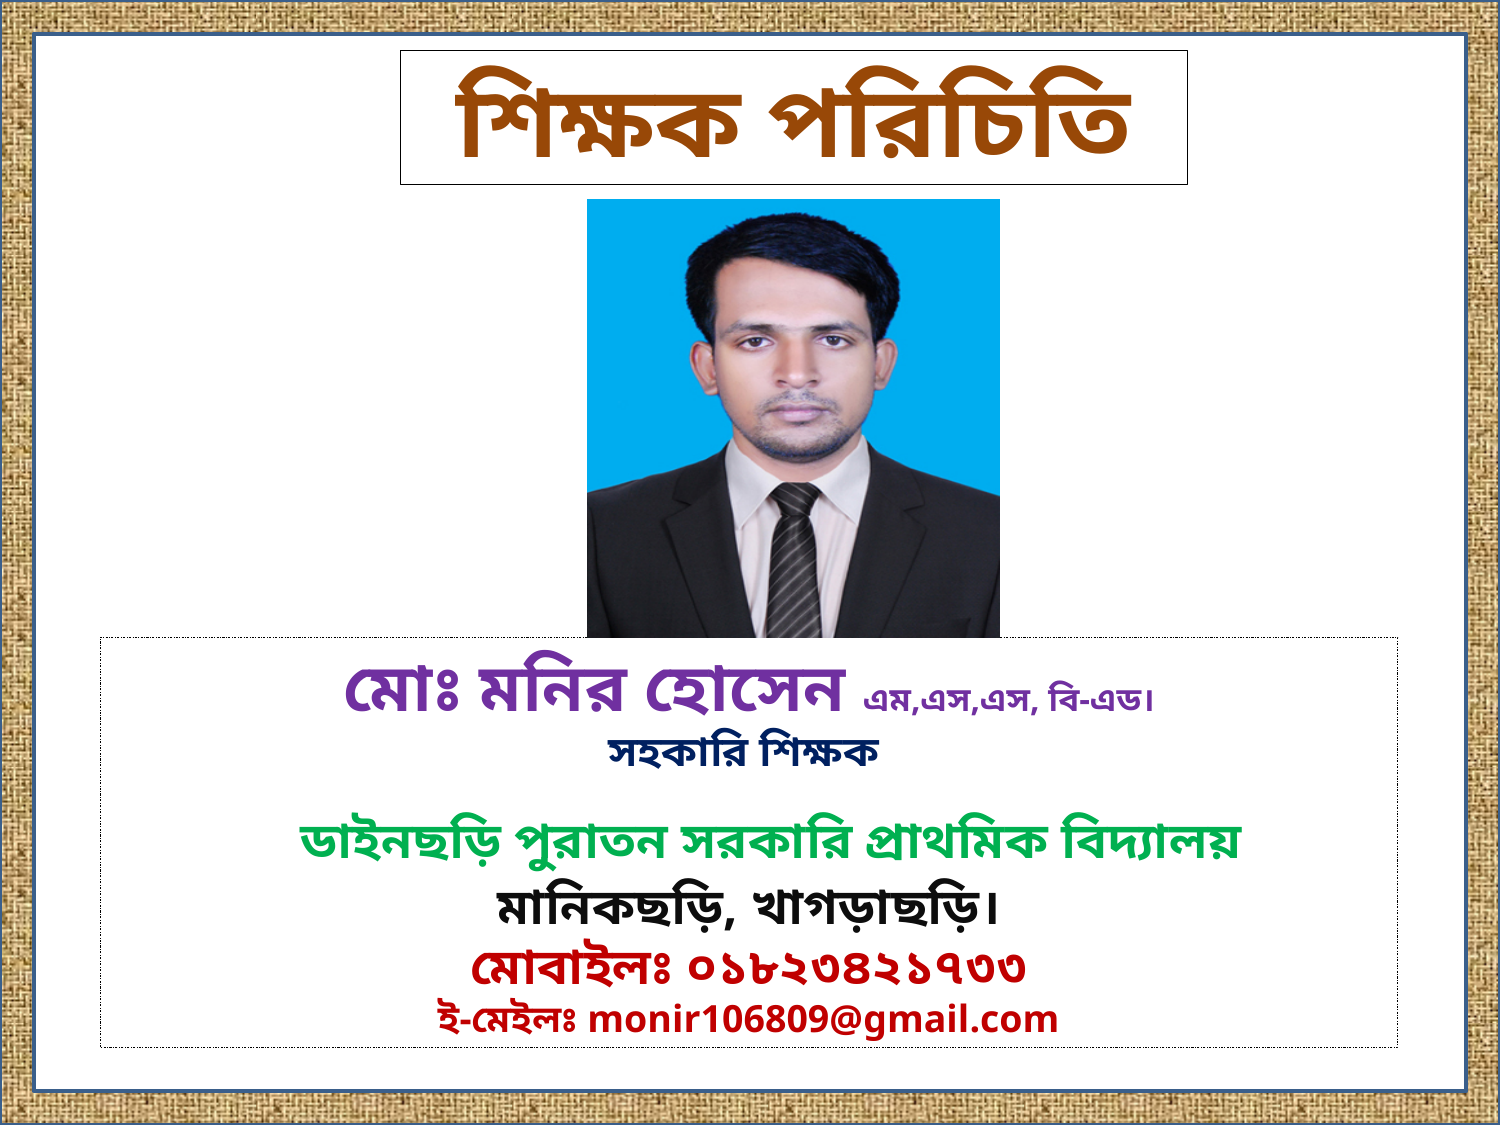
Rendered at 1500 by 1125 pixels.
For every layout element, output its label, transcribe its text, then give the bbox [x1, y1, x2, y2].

text_box [0, 0, 1500, 1125]
text_box শিক্ষক পরিচিতি [399, 50, 1188, 185]
picture [587, 213, 1001, 638]
text_box মোঃ মনির হোসেন এম,এস,এস, বি-এড। সহকারি শিক্ষক ডাইনছড়ি পুরাতন সরকারি প্রাথমিক বিদ্যালয় মানিকছড়ি, খাগড়াছড়ি। মোবাইলঃ ০১৮২৩৪২১৭৩৩ ই-মেইলঃ monir106809@gmail.com [99, 637, 1398, 1048]
text_box [242, 85, 743, 637]
